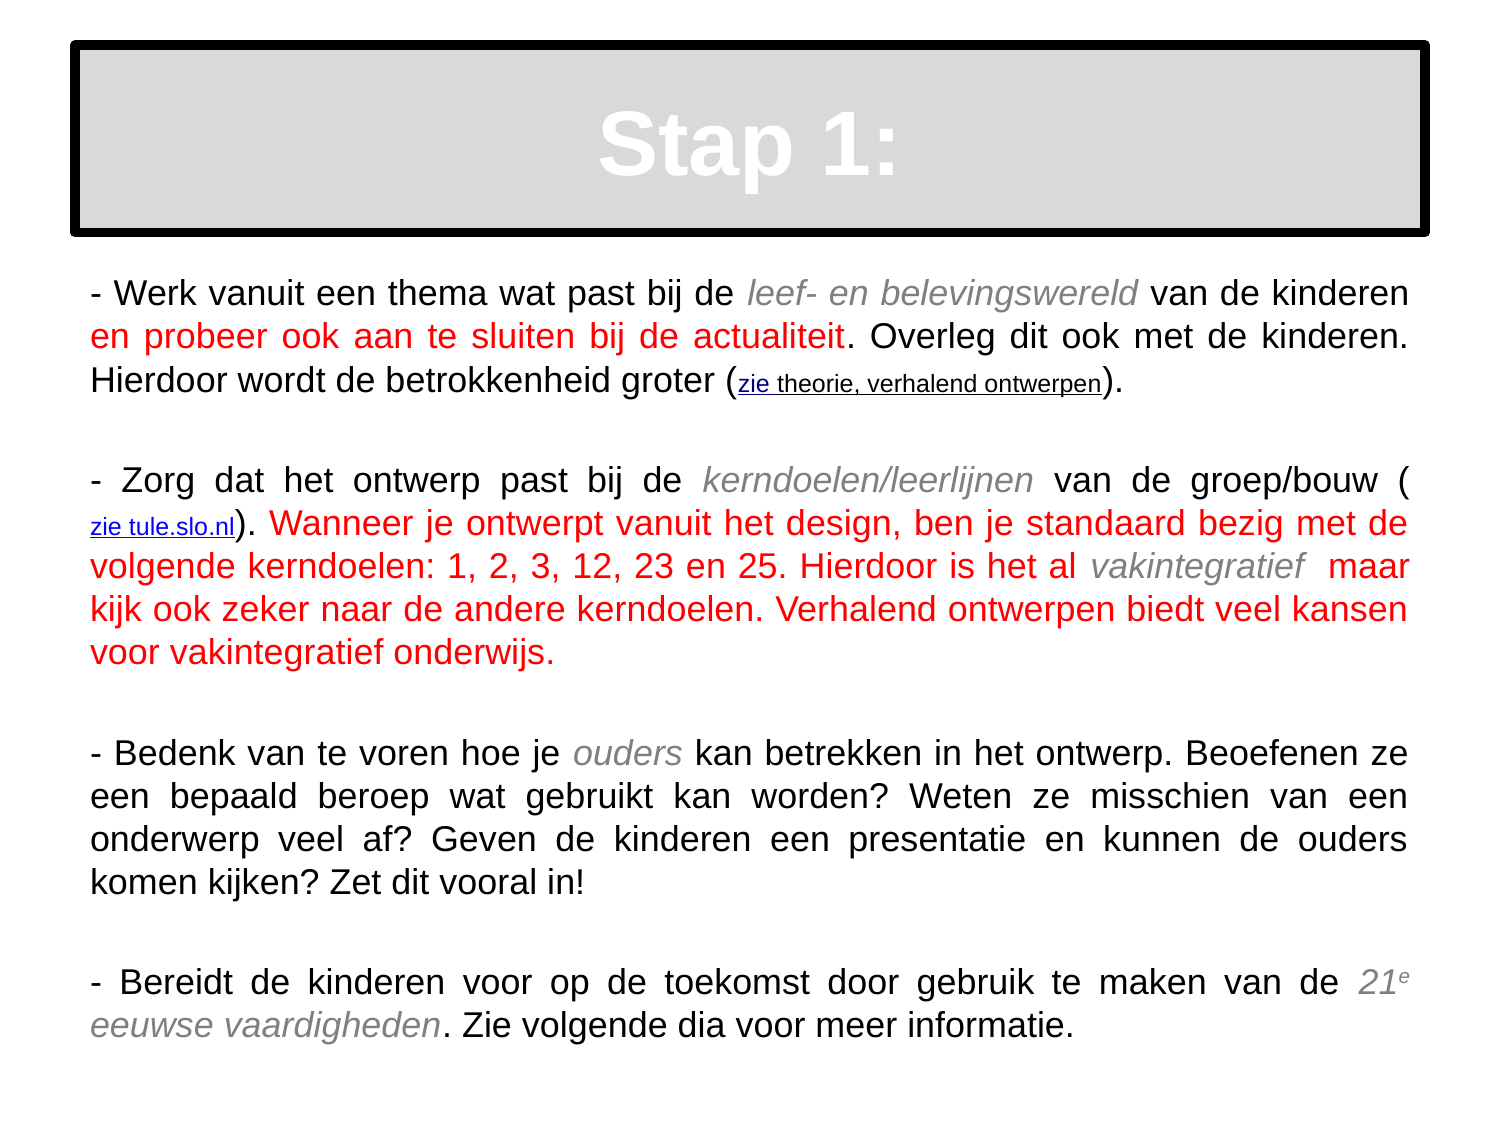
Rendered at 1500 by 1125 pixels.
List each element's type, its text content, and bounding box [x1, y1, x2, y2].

list - Werk vanuit een thema wat past bij de leef- en belevingswereld van de kinderen en probeer ook aan te sluiten bij de actualiteit. Overleg dit ook met de kinderen. Hierdoor wordt de betrokkenheid groter (zie theorie, verhalend ontwerpen). - Zorg dat het ontwerp past bij de kerndoelen/leerlijnen van de groep/bouw (zie tule.slo.nl). Wanneer je ontwerpt vanuit het design, ben je standaard bezig met de volgende kerndoelen: 1, 2, 3, 12, 23 en 25. Hierdoor is het al vakintegratief maar kijk ook zeker naar de andere kerndoelen. Verhalend ontwerpen biedt veel kansen voor vakintegratief onderwijs. - Bedenk van te voren hoe je ouders kan betrekken in het ontwerp. Beoefenen ze een bepaald beroep wat gebruikt kan worden? Weten ze misschien van een onderwerp veel af? Geven de kinderen een presentatie en kunnen de ouders komen kijken? Zet dit vooral in! - Bereidt de kinderen voor op de toekomst door gebruik te maken van de 21e eeuwse vaardigheden. Zie volgende dia voor meer informatie. [75, 262, 1425, 1059]
title Stap 1: [75, 45, 1425, 233]
